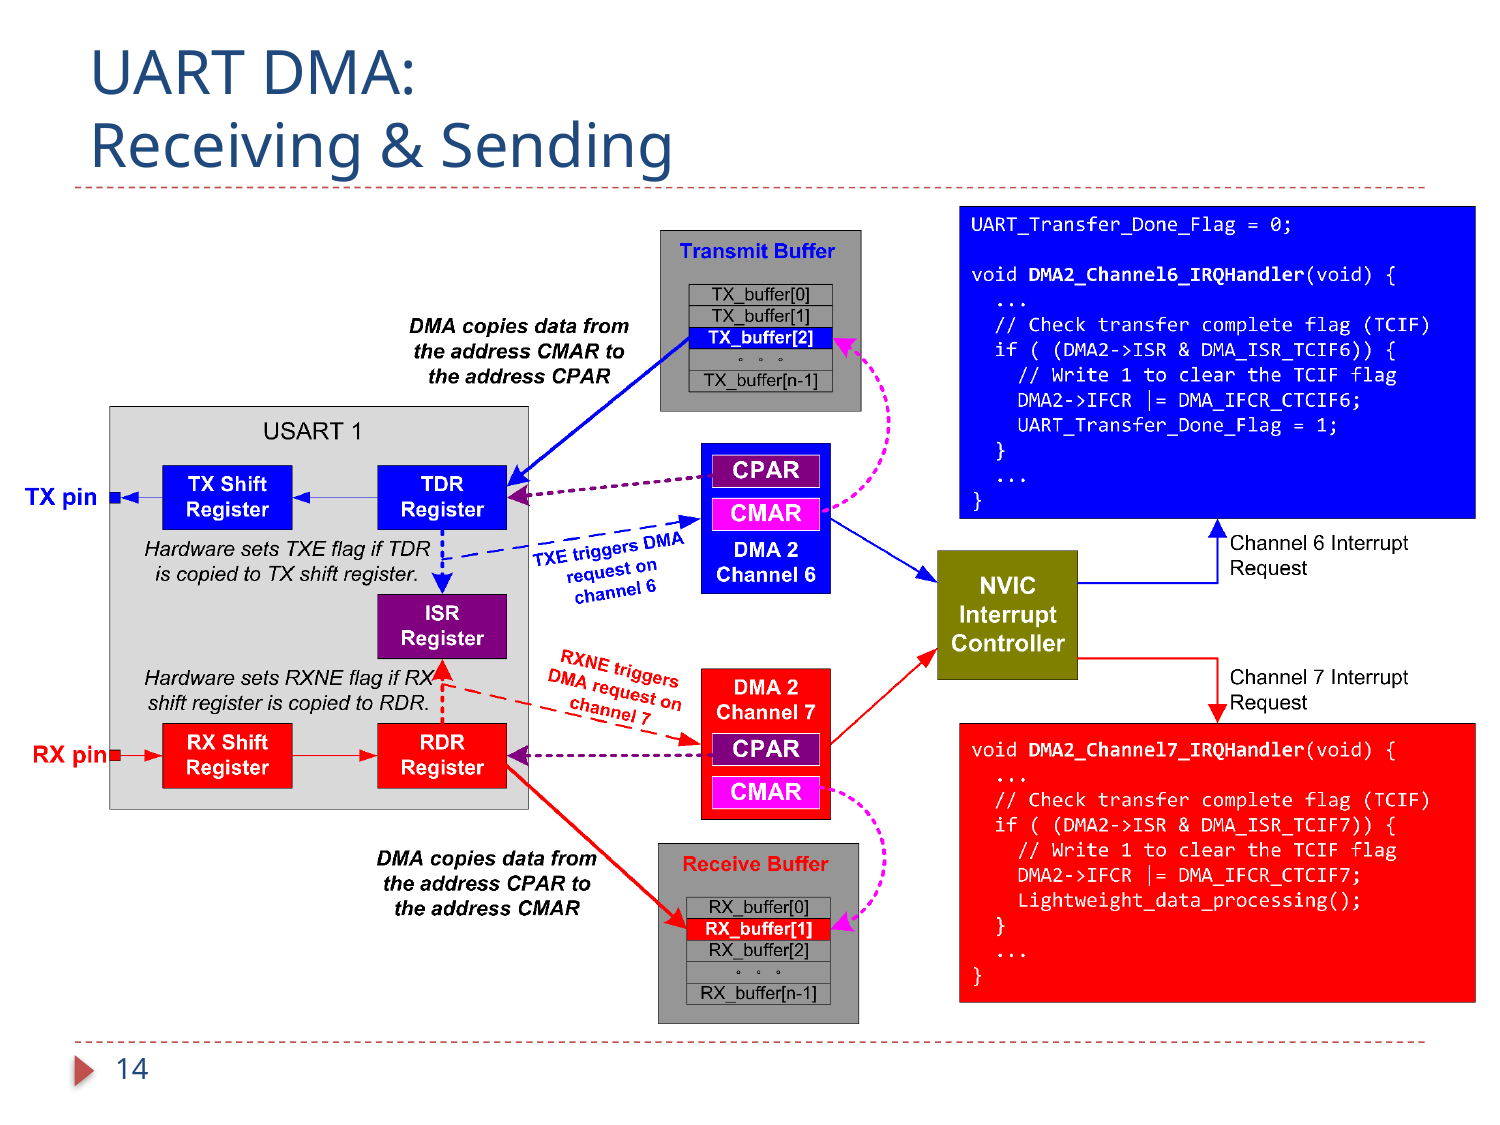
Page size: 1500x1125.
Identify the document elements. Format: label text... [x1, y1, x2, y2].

picture [24, 206, 1476, 1025]
slide_number 14 [100, 1042, 426, 1103]
title UART DMA: Receiving & Sending [75, 24, 1425, 188]
